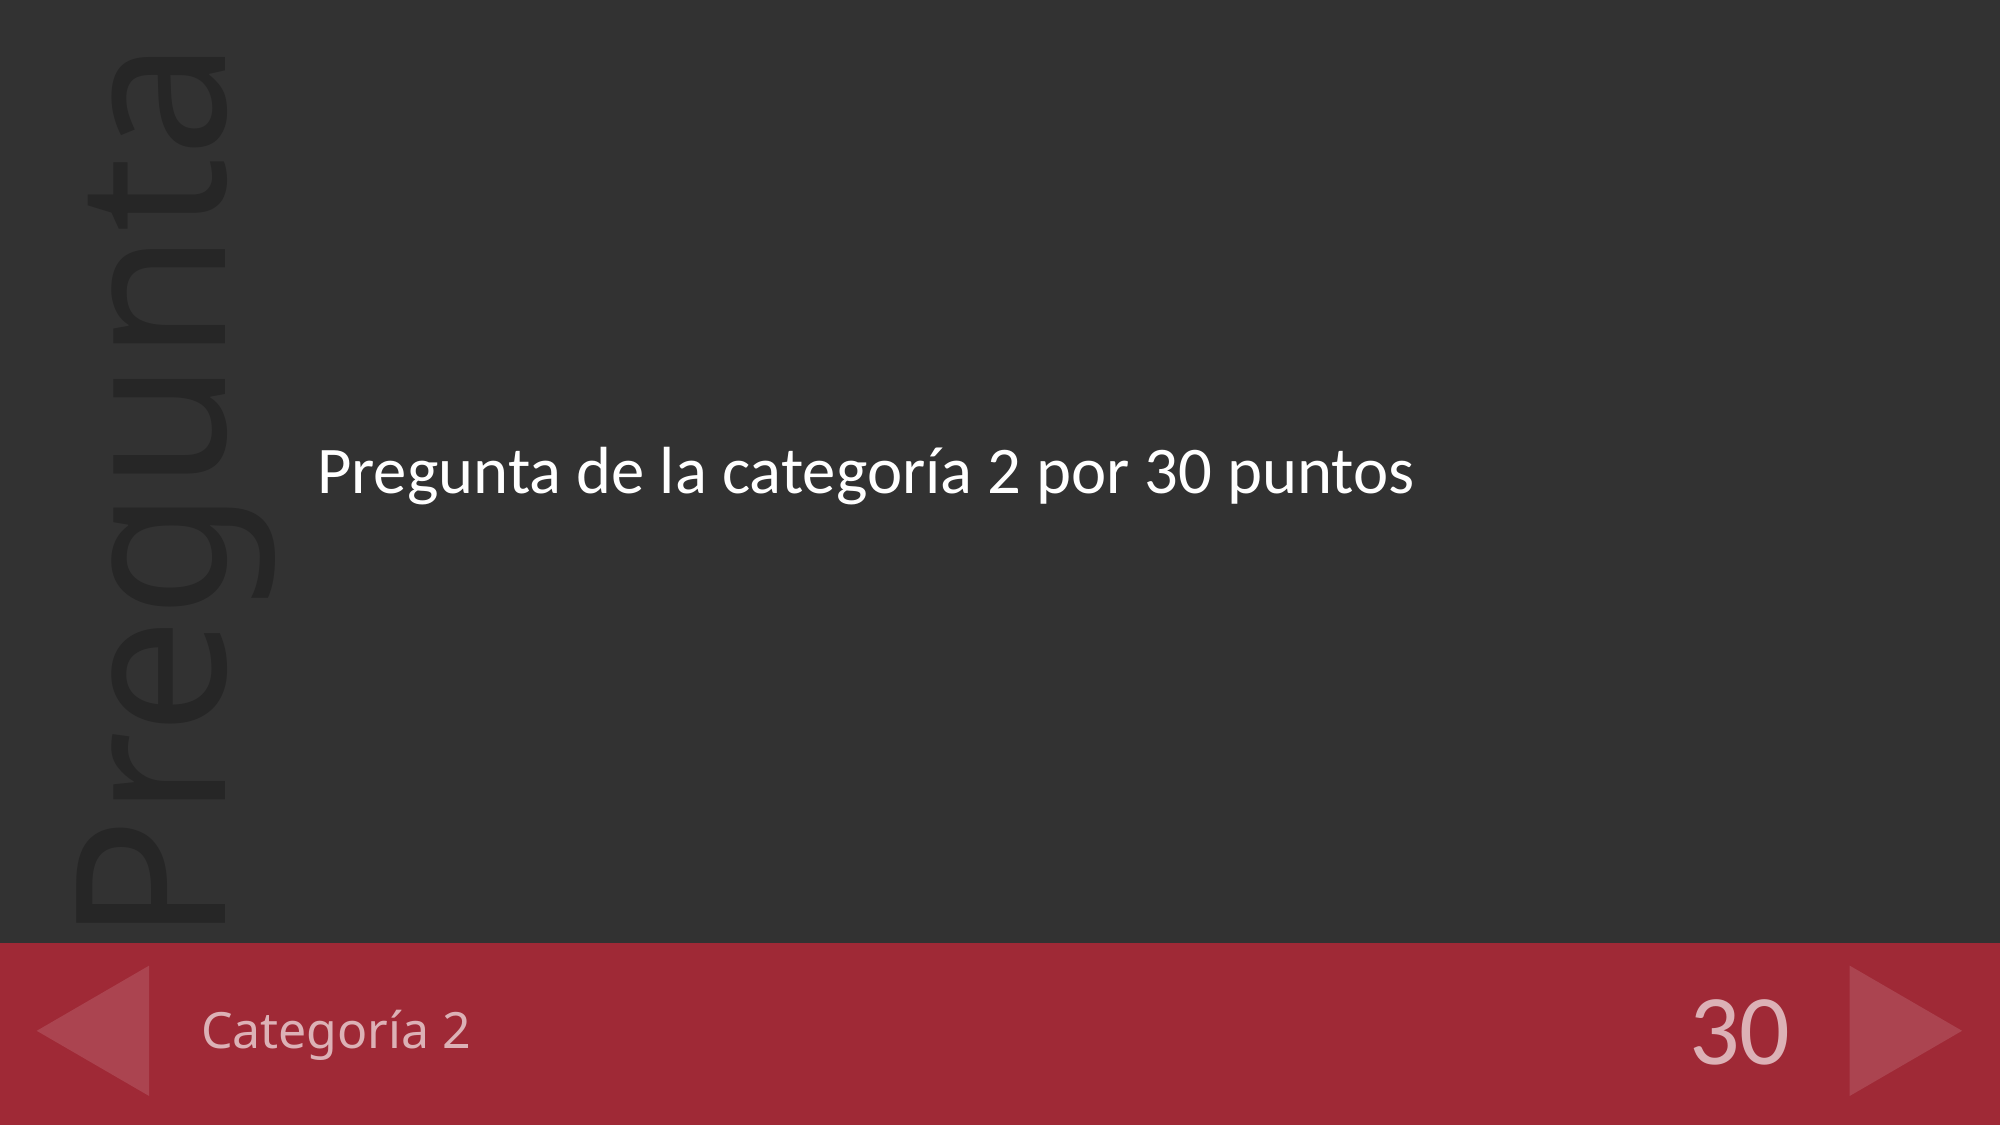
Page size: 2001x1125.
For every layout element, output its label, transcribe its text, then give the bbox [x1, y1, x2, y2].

list 30 [1494, 967, 1806, 1097]
title Categoría 2 [185, 967, 1494, 1097]
list Pregunta de la categoría 2 por 30 puntos [302, 307, 1760, 636]
